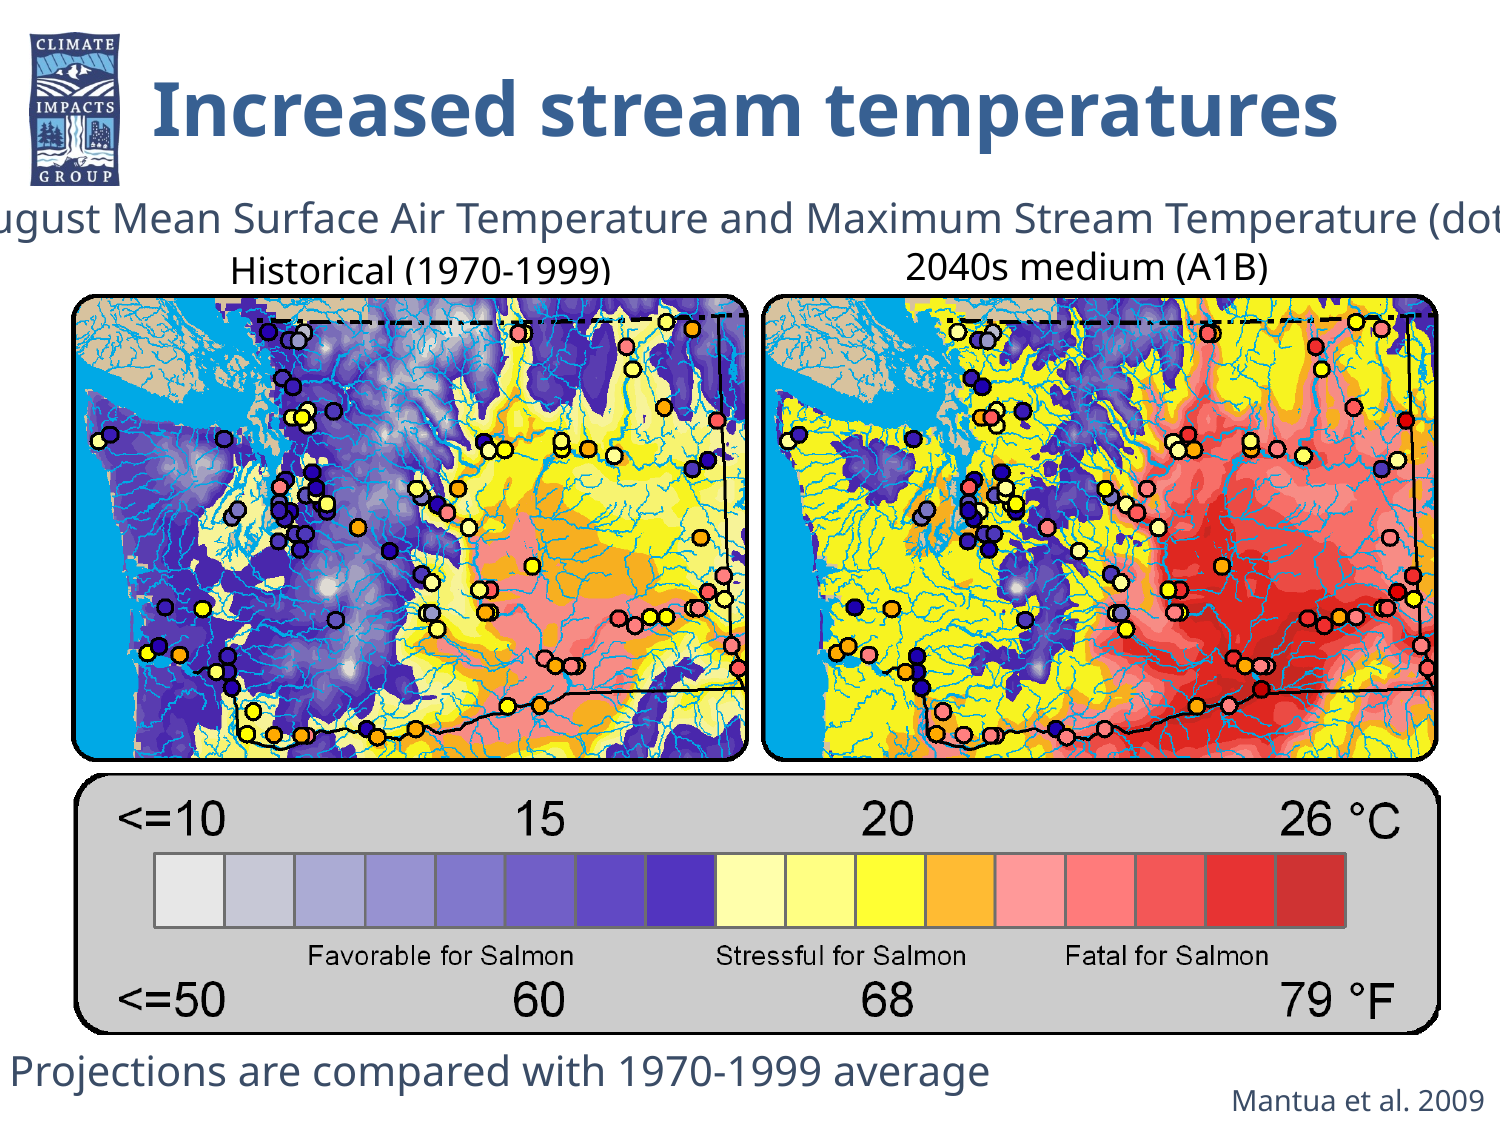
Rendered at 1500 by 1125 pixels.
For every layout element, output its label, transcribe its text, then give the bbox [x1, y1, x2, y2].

picture [62, 284, 1451, 1048]
text_box * Projections are compared with 1970-1999 average [0, 1037, 1006, 1103]
text_box Mantua et al. 2009 [212, 1074, 1500, 1125]
text_box Increased stream temperatures [137, 37, 1500, 175]
text_box Historical (1970-1999) [214, 239, 627, 283]
text_box August Mean Surface Air Temperature and Maximum Stream Temperature (dots) [0, 184, 1500, 250]
picture [29, 32, 120, 186]
text_box 2040s medium (A1B) [890, 235, 1284, 283]
